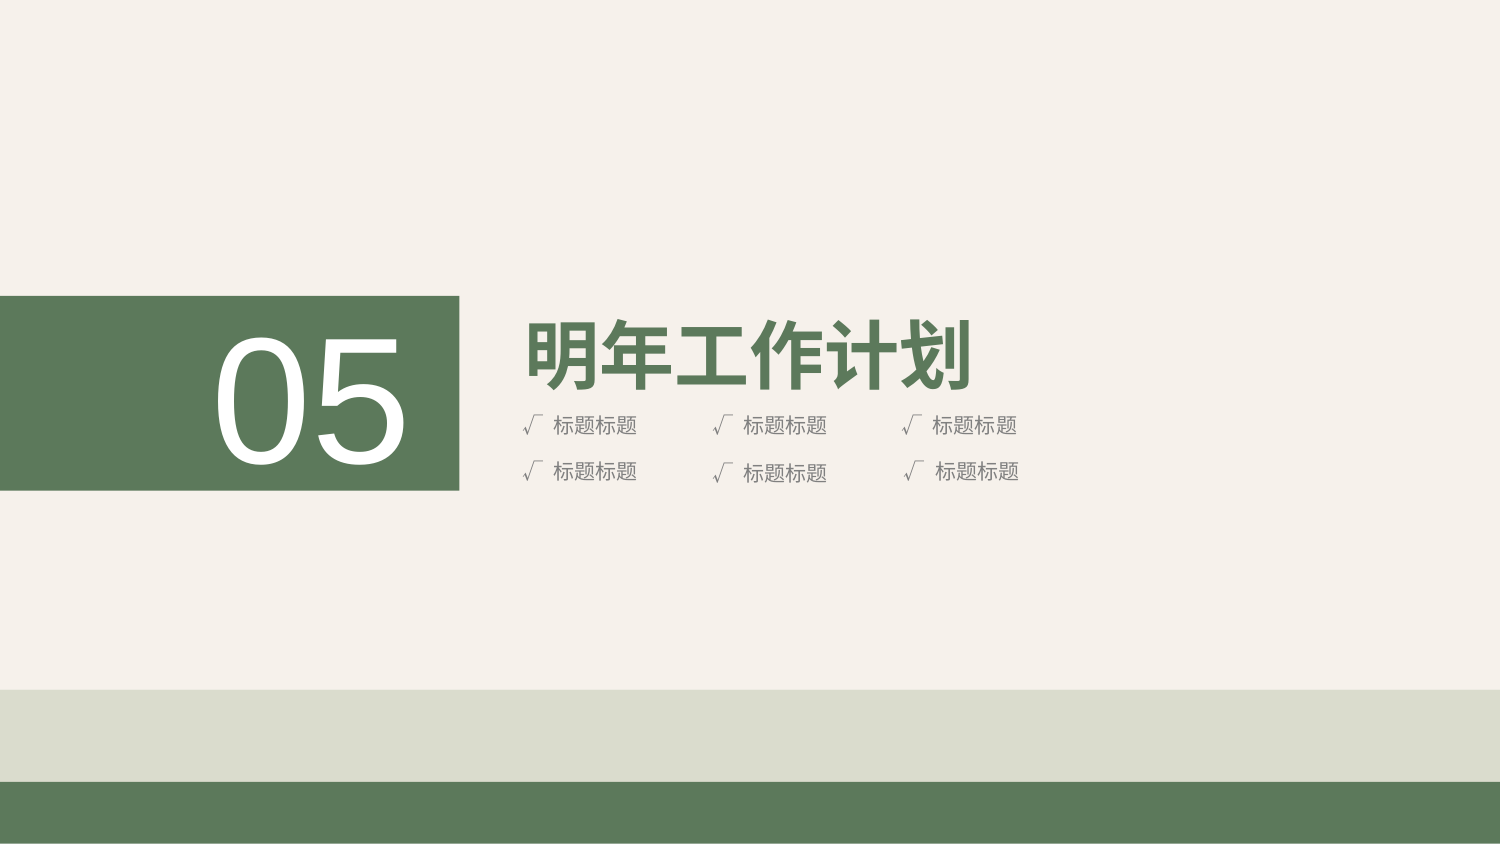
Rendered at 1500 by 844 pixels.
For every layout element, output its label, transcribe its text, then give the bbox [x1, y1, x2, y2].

text_box [0, 295, 196, 492]
text_box √ 标题标题 [704, 456, 955, 490]
text_box [427, 295, 460, 492]
text_box √ 标题标题 [704, 408, 869, 442]
text_box √ 标题标题 [896, 454, 1147, 488]
text_box √ 标题标题 [894, 409, 1074, 442]
text_box 05 [196, 276, 427, 508]
text_box √ 标题标题 [514, 409, 674, 442]
text_box √ 标题标题 [514, 454, 765, 488]
text_box 明年工作计划 [510, 301, 990, 406]
